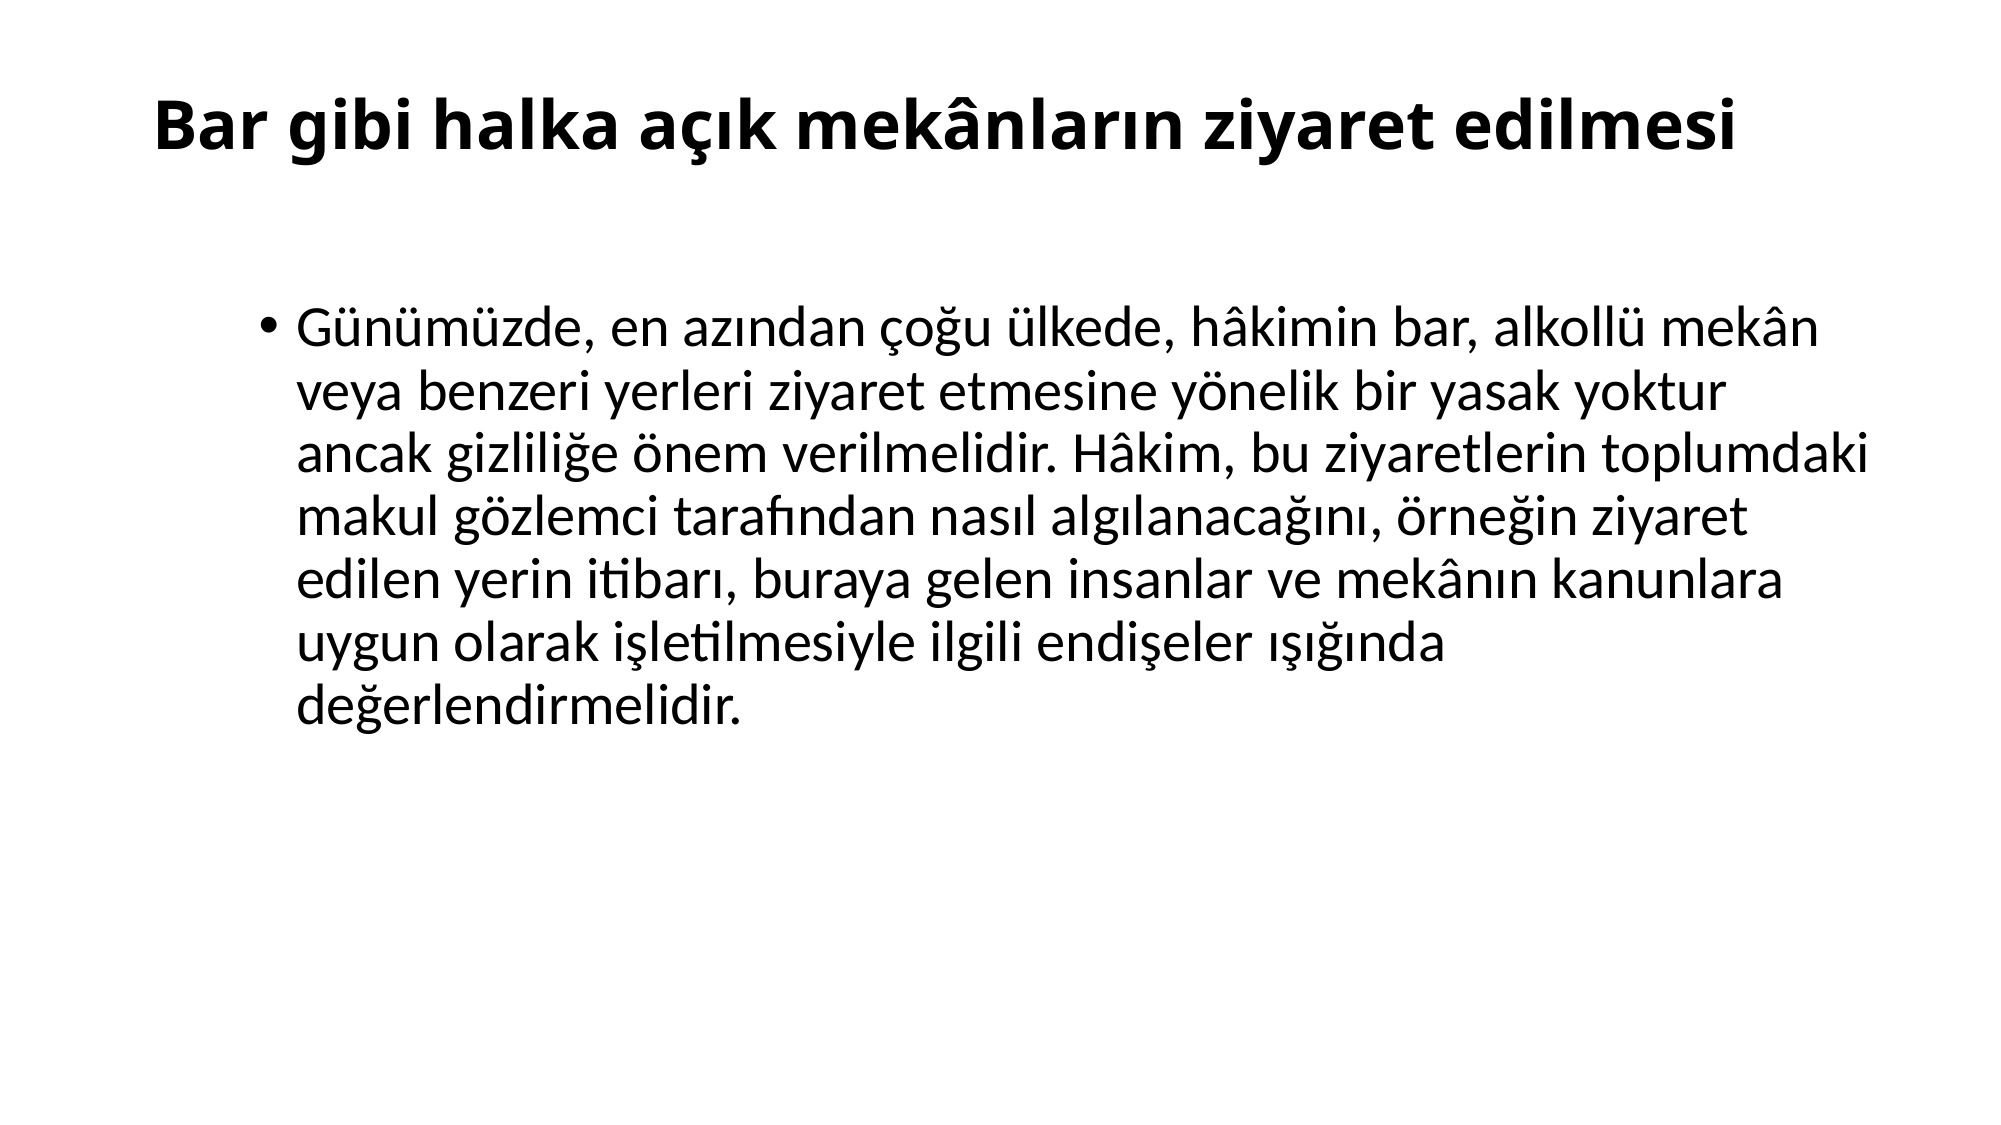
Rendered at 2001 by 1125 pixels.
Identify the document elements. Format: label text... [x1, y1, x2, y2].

list Günümüzde, en azından çoğu ülkede, hâkimin bar, alkollü mekân veya benzeri yerleri ziyaret etmesine yönelik bir yasak yoktur ancak gizliliğe önem verilmelidir. Hâkim, bu ziyaretlerin toplumdaki makul gözlemci tarafından nasıl algılanacağını, örneğin ziyaret edilen yerin itibarı, buraya gelen insanlar ve mekânın kanunlara uygun olarak işletilmesiyle ilgili endişeler ışığında değerlendirmelidir. [243, 289, 1887, 950]
title Bar gibi halka açık mekânların ziyaret edilmesi [137, 59, 1863, 278]
